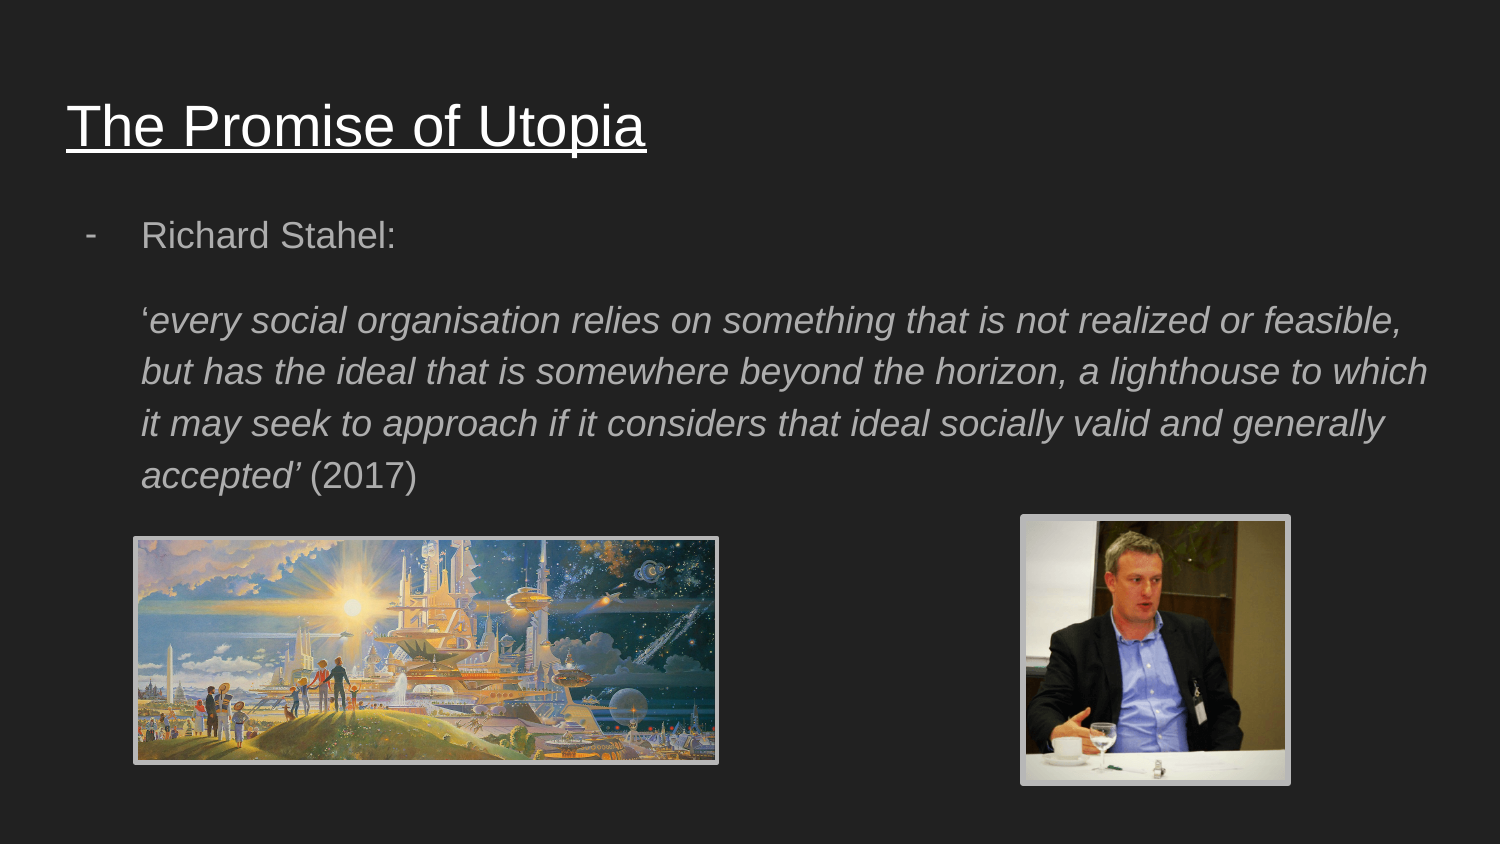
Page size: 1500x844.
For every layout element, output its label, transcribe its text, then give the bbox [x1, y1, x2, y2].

picture [1025, 520, 1286, 781]
list Richard Stahel: ‘every social organisation relies on something that is not realized or feasible, but has the ideal that is somewhere beyond the horizon, a lighthouse to which it may seek to approach if it considers that ideal socially valid and generally accepted’ (2017) [51, 189, 1449, 750]
picture [137, 540, 716, 761]
title The Promise of Utopia [51, 72, 1449, 167]
